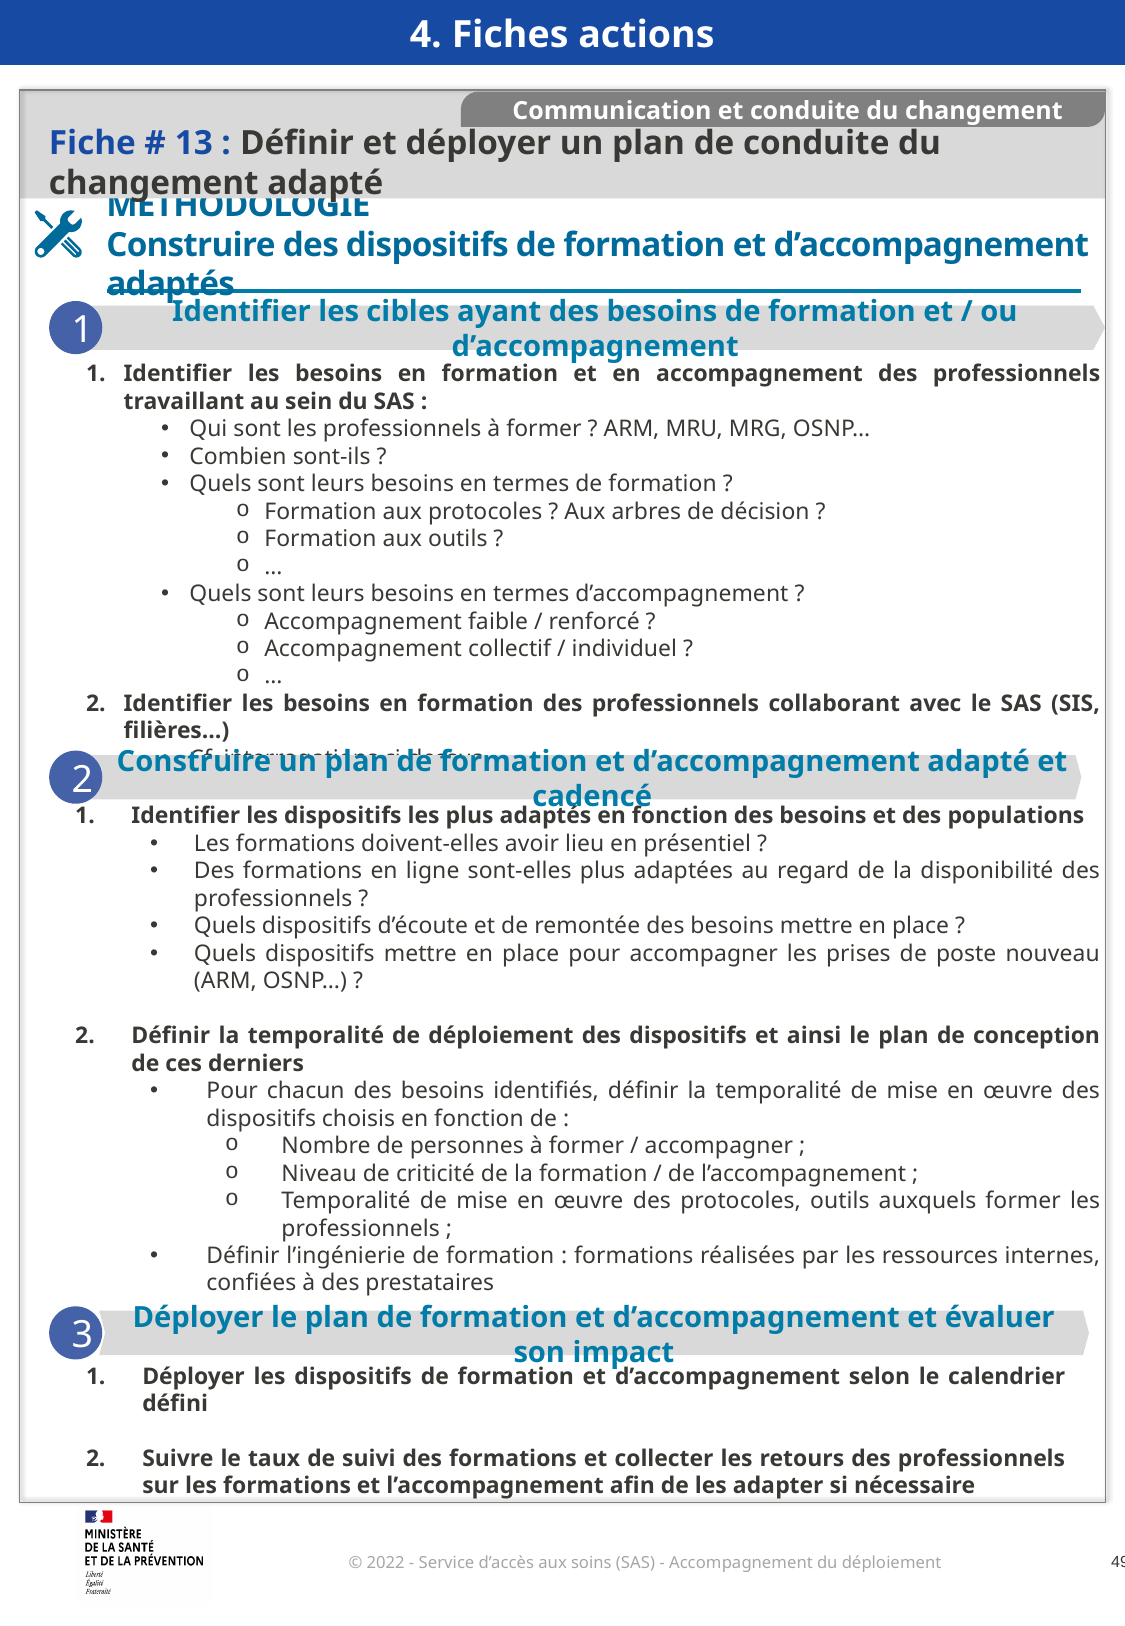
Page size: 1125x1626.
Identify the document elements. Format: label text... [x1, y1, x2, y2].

text_box 3 [48, 1305, 104, 1361]
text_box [34, 210, 82, 258]
text_box Déployer le plan de formation et d’accompagnement et évaluer son impact [97, 1309, 1091, 1357]
text_box [19, 89, 1106, 1503]
text_box Identifier les dispositifs les plus adaptés en fonction des besoins et des populations Les formations doivent-elles avoir lieu en présentiel ? Des formations en ligne sont-elles plus adaptées au regard de la disponibilité des professionnels ? Quels dispositifs d’écoute et de remontée des besoins mettre en place ? Quels dispositifs mettre en place pour accompagner les prises de poste nouveau (ARM, OSNP…) ? Définir la temporalité de déploiement des dispositifs et ainsi le plan de conception de ces derniers Pour chacun des besoins identifiés, définir la temporalité de mise en œuvre des dispositifs choisis en fonction de : Nombre de personnes à former / accompagner ; Niveau de criticité de la formation / de l’accompagnement ; Temporalité de mise en œuvre des protocoles, outils auxquels former les professionnels ; Définir l’ingénierie de formation : formations réalisées par les ressources internes, confiées à des prestataires [60, 793, 1116, 1303]
text_box Construire un plan de formation et d’accompagnement adapté et cadencé [91, 753, 1083, 793]
picture [75, 1506, 213, 1606]
text_box Communication et conduite du changement [459, 90, 1107, 129]
text_box 2 [48, 749, 104, 805]
text_box 4. Fiches actions [0, 0, 1125, 66]
text_box 1 [48, 299, 104, 356]
text_box Identifier les cibles ayant des besoins de formation et / ou d’accompagnement [92, 304, 1107, 351]
text_box Déployer les dispositifs de formation et d’accompagnement selon le calendrier défini Suivre le taux de suivi des formations et collecter les retours des professionnels sur les formations et l’accompagnement afin de les adapter si nécessaire [71, 1353, 1082, 1506]
text_box Identifier les besoins en formation et en accompagnement des professionnels travaillant au sein du SAS : Qui sont les professionnels à former ? ARM, MRU, MRG, OSNP… Combien sont-ils ? Quels sont leurs besoins en termes de formation ? Formation aux protocoles ? Aux arbres de décision ? Formation aux outils ? … Quels sont leurs besoins en termes d’accompagnement ? Accompagnement faible / renforcé ? Accompagnement collectif / individuel ? … Identifier les besoins en formation des professionnels collaborant avec le SAS (SIS, filières…) Cf. interrogations ci-dessus. [71, 351, 1116, 779]
